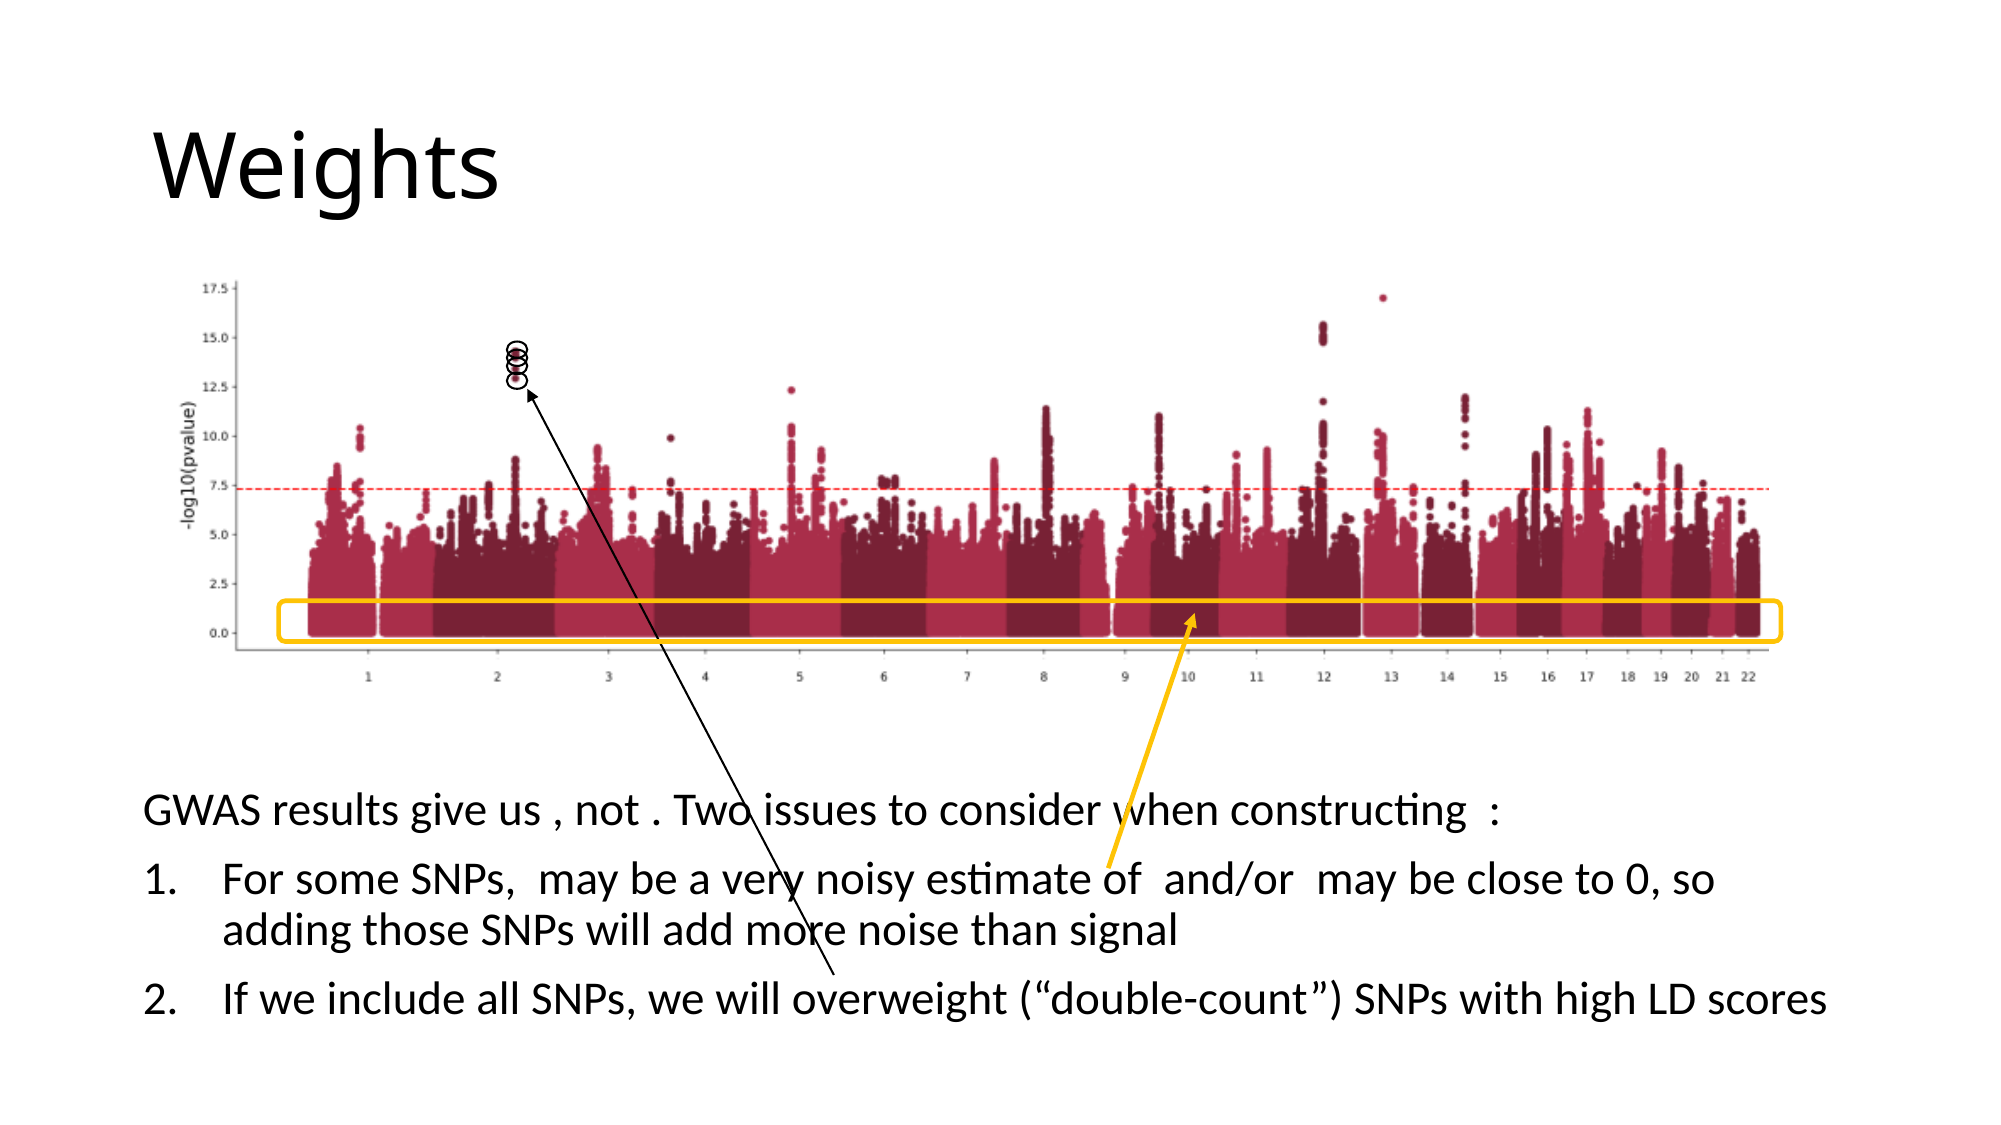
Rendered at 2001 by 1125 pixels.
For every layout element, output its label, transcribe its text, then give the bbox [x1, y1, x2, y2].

text_box [1769, 599, 1782, 643]
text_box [527, 388, 834, 975]
title Weights [137, 59, 1863, 278]
picture [166, 229, 1769, 687]
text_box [1108, 613, 1195, 869]
